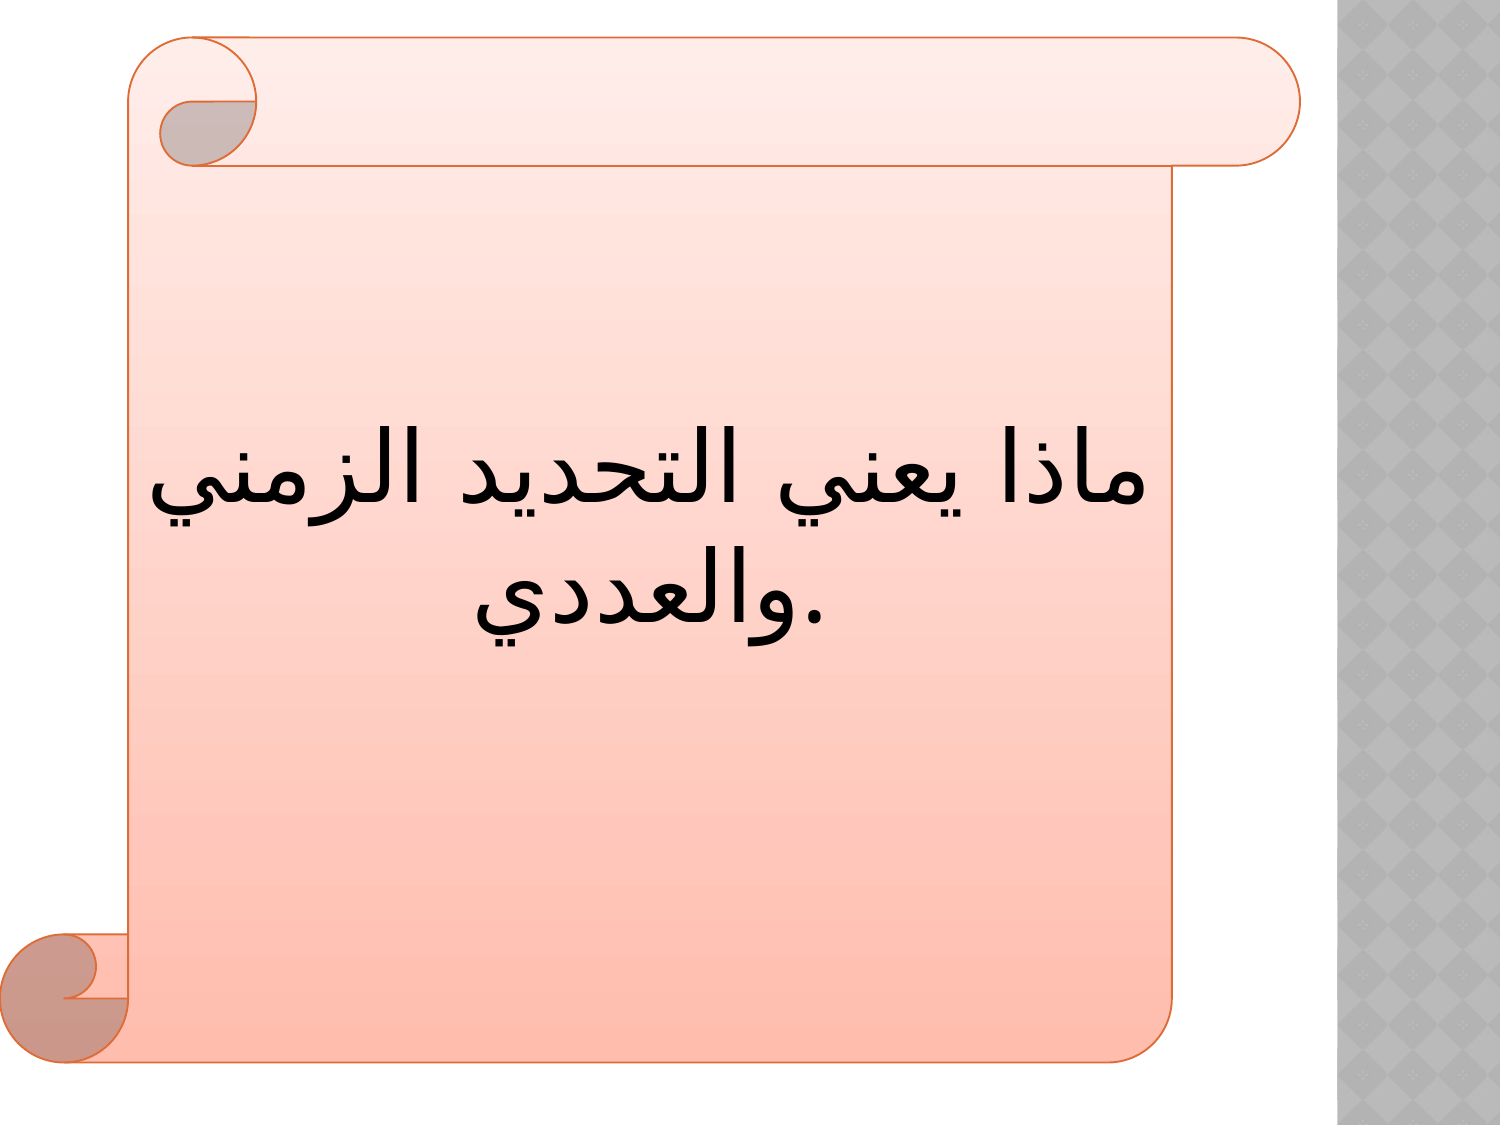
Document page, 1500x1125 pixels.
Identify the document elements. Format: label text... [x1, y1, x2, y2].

text_box ماذا يعني التحديد الزمني والعددي. [0, 36, 1301, 1064]
